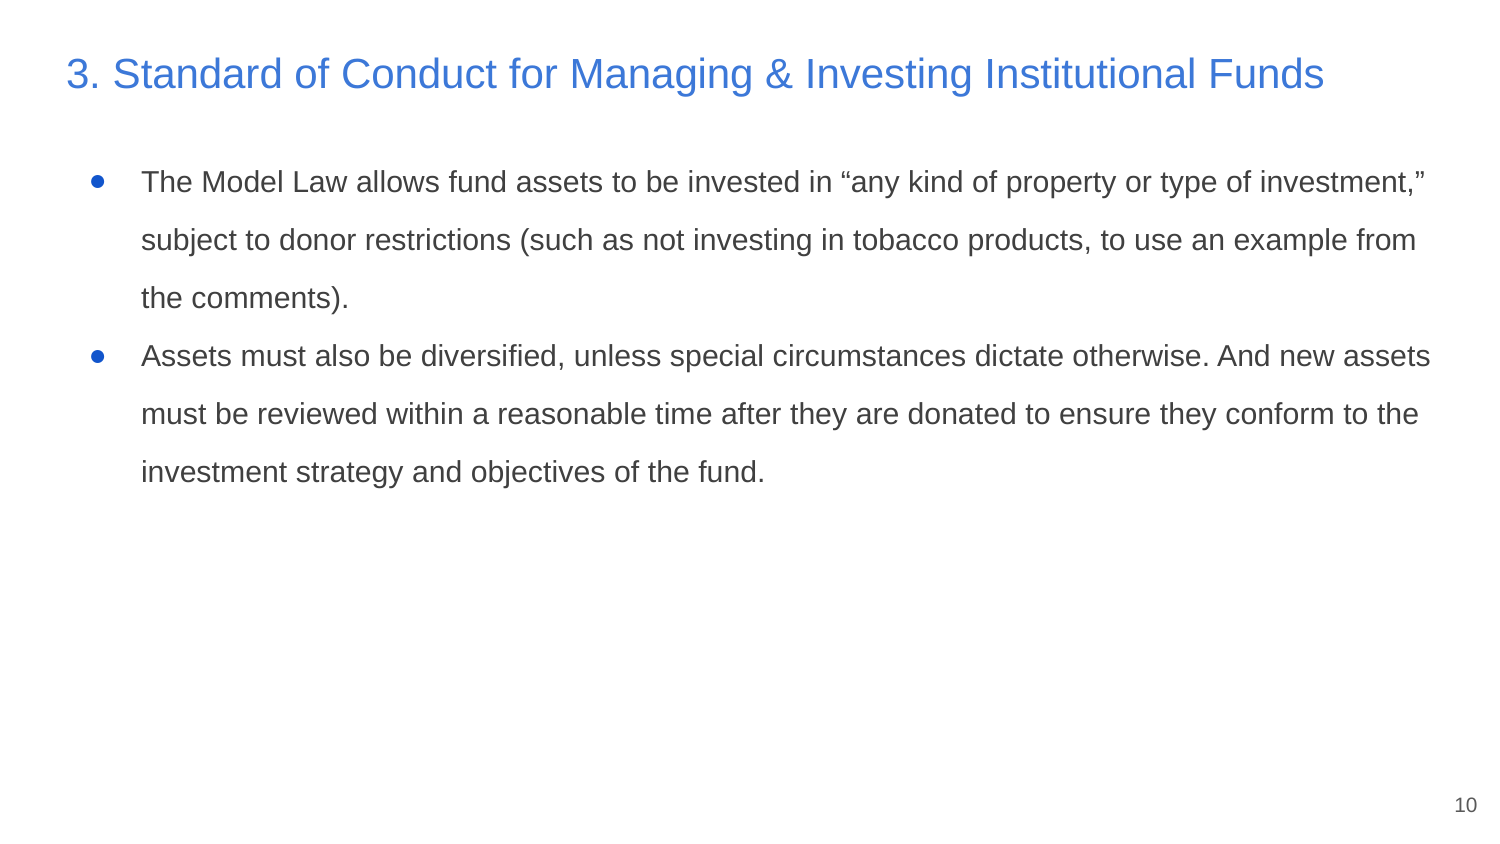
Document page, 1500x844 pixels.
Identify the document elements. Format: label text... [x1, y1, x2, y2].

slide_number 10 [1402, 771, 1493, 837]
title 3. Standard of Conduct for Managing & Investing Institutional Funds [51, 31, 1449, 125]
list The Model Law allows fund assets to be invested in “any kind of property or type of investment,” subject to donor restrictions (such as not investing in tobacco products, to use an example from the comments). Assets must also be diversified, unless special circumstances dictate otherwise. And new assets must be reviewed within a reasonable time after they are donated to ensure they conform to the investment strategy and objectives of the fund. [51, 125, 1449, 811]
